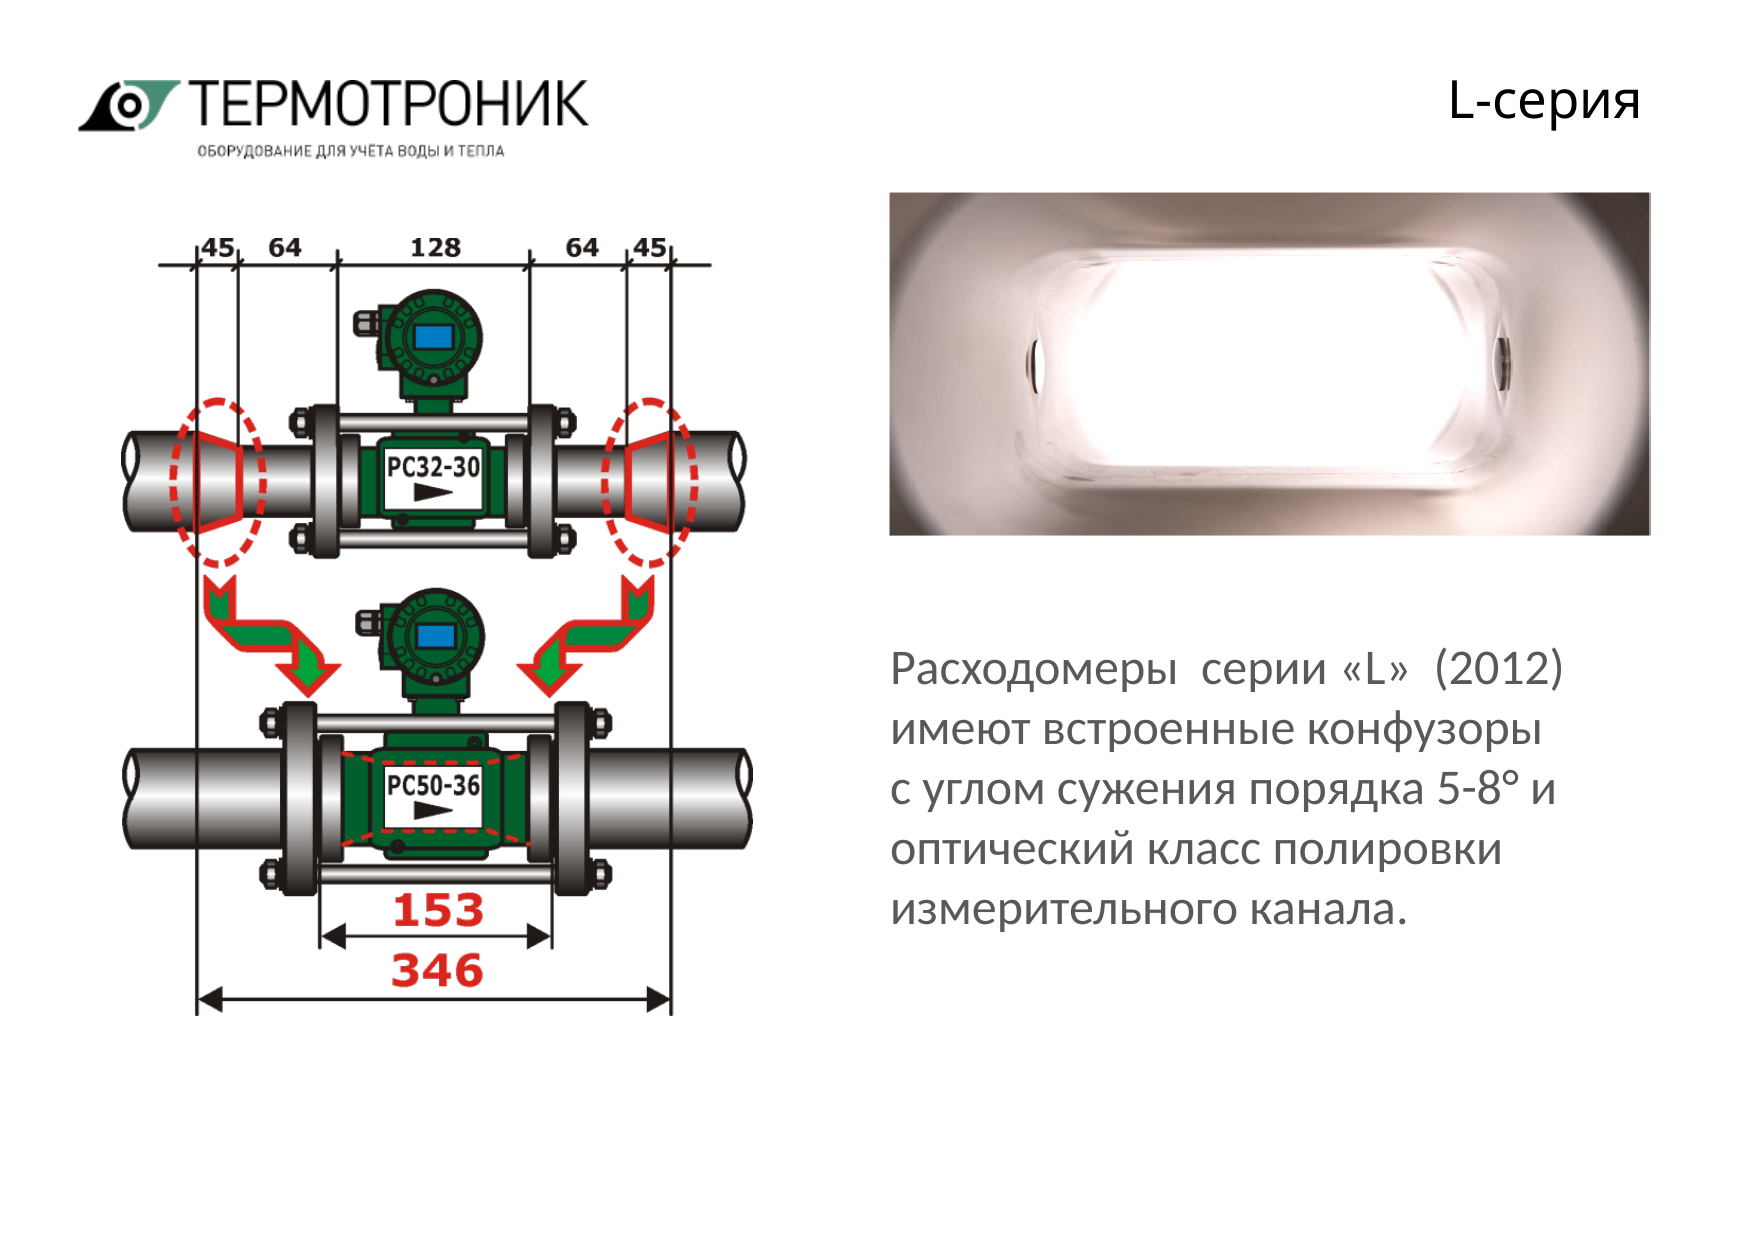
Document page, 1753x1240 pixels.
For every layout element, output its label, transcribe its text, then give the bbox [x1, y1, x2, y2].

picture [888, 192, 1651, 537]
picture [120, 237, 753, 1016]
title L-серия [700, 64, 1652, 138]
picture [78, 80, 589, 159]
text_box Расходомеры серии «L» (2012) имеют встроенные конфузоры с углом сужения порядка 5-8° и оптический класс полировки измерительного канала. [875, 626, 1586, 1002]
